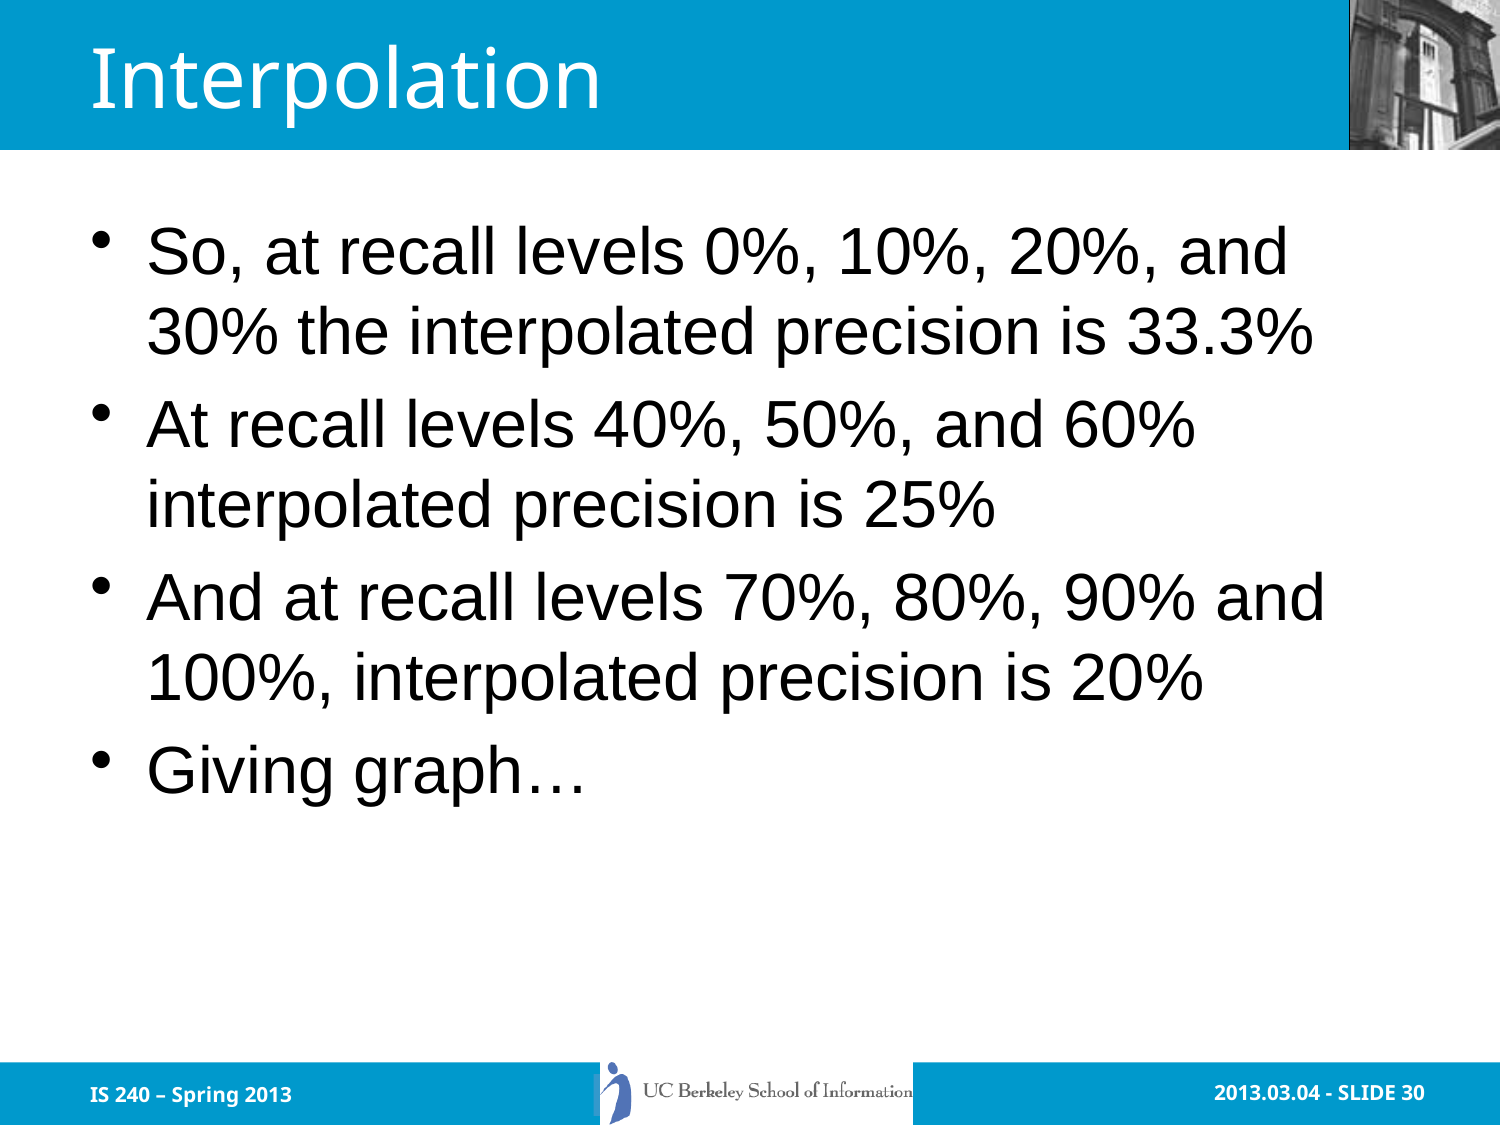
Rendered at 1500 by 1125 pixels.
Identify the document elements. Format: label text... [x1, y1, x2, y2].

picture [594, 1062, 912, 1125]
list So, at recall levels 0%, 10%, 20%, and 30% the interpolated precision is 33.3% At recall levels 40%, 50%, and 60% interpolated precision is 25% And at recall levels 70%, 80%, 90% and 100%, interpolated precision is 20% Giving graph… [75, 200, 1425, 1013]
title Interpolation [75, 0, 1350, 150]
picture [1350, 0, 1500, 150]
slide_number IS 240 – Spring 2013 [75, 1062, 388, 1125]
